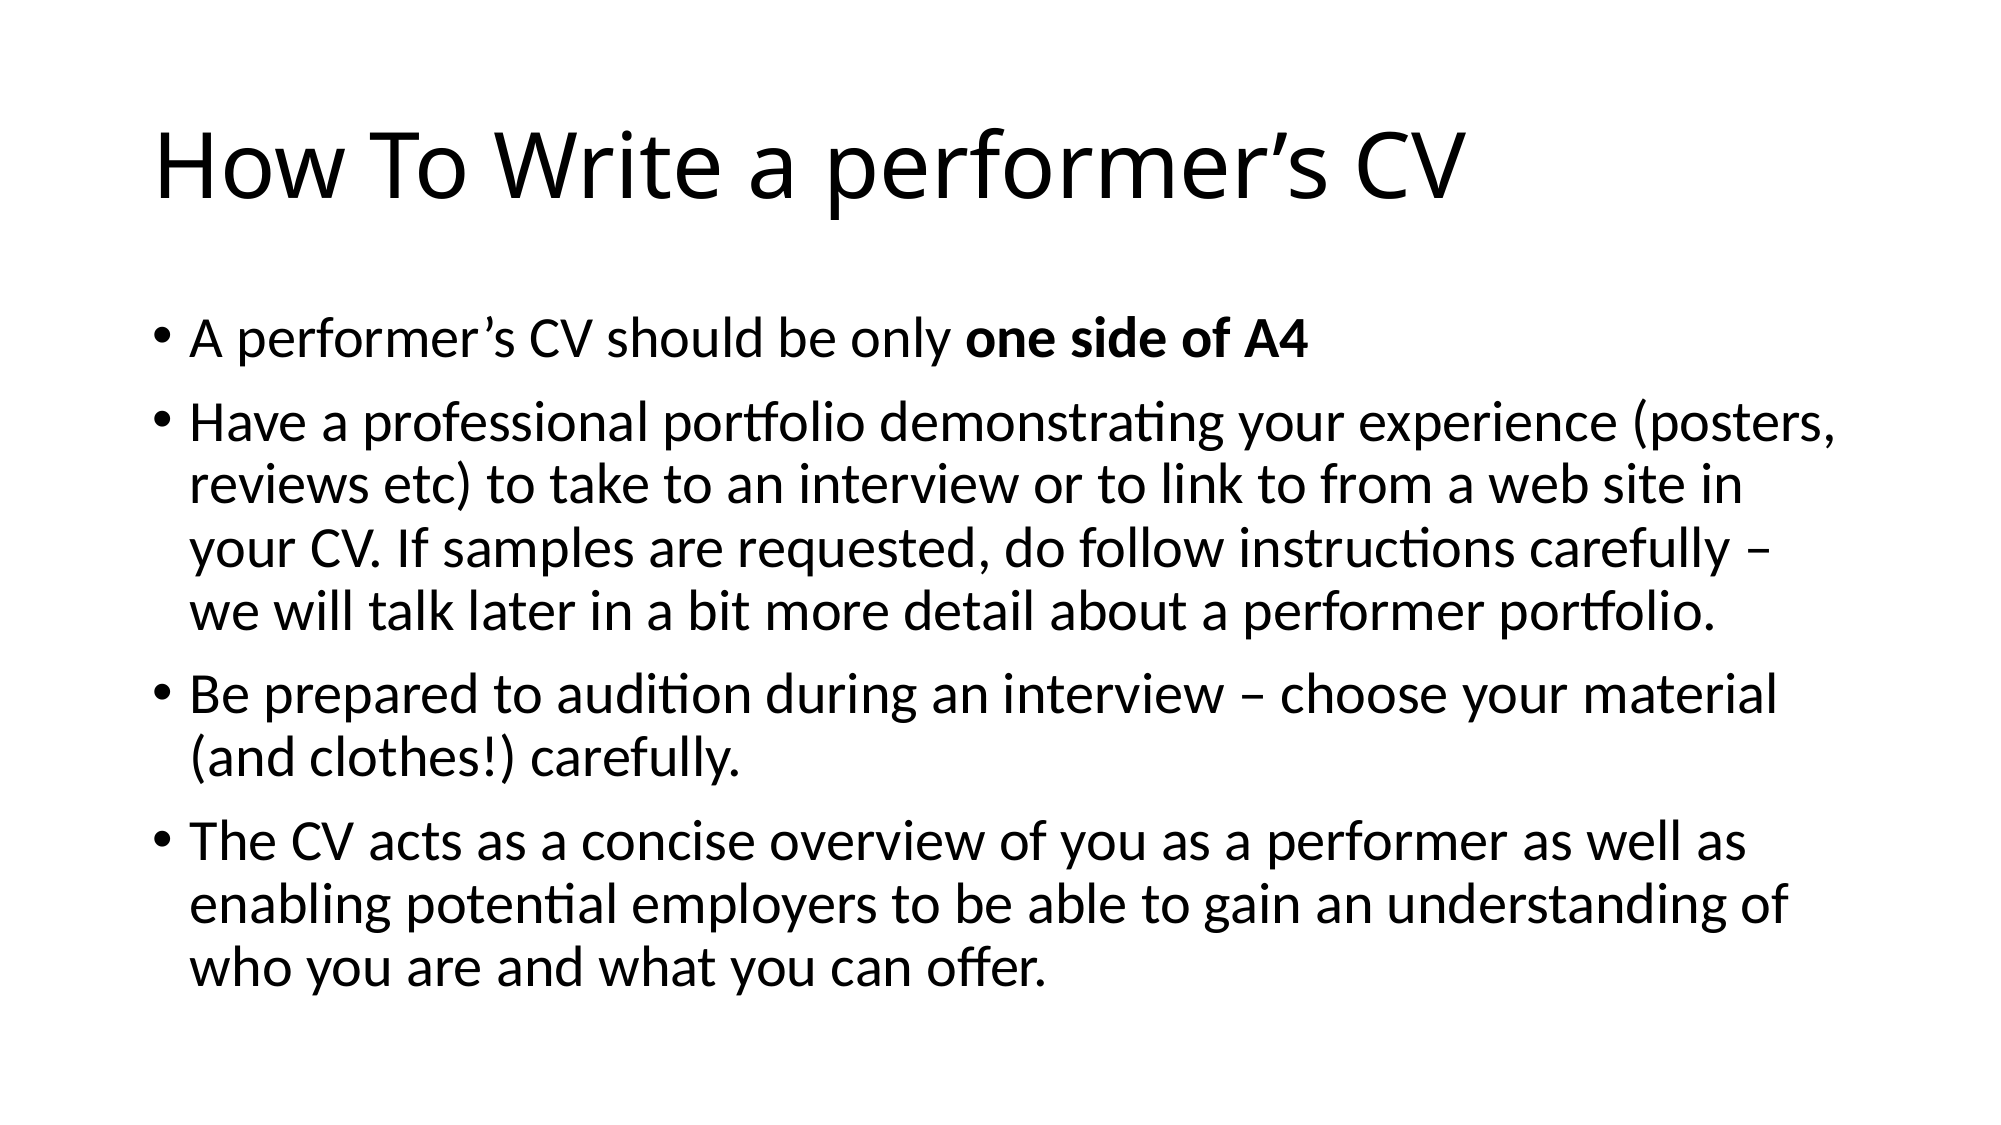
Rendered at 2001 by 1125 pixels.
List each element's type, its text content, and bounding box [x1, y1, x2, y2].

list A performer’s CV should be only one side of A4 Have a professional portfolio demonstrating your experience (posters, reviews etc) to take to an interview or to link to from a web site in your CV. If samples are requested, do follow instructions carefully – we will talk later in a bit more detail about a performer portfolio. Be prepared to audition during an interview – choose your material (and clothes!) carefully. The CV acts as a concise overview of you as a performer as well as enabling potential employers to be able to gain an understanding of who you are and what you can offer. [137, 299, 1863, 1014]
title How To Write a performer’s CV [137, 59, 1863, 278]
